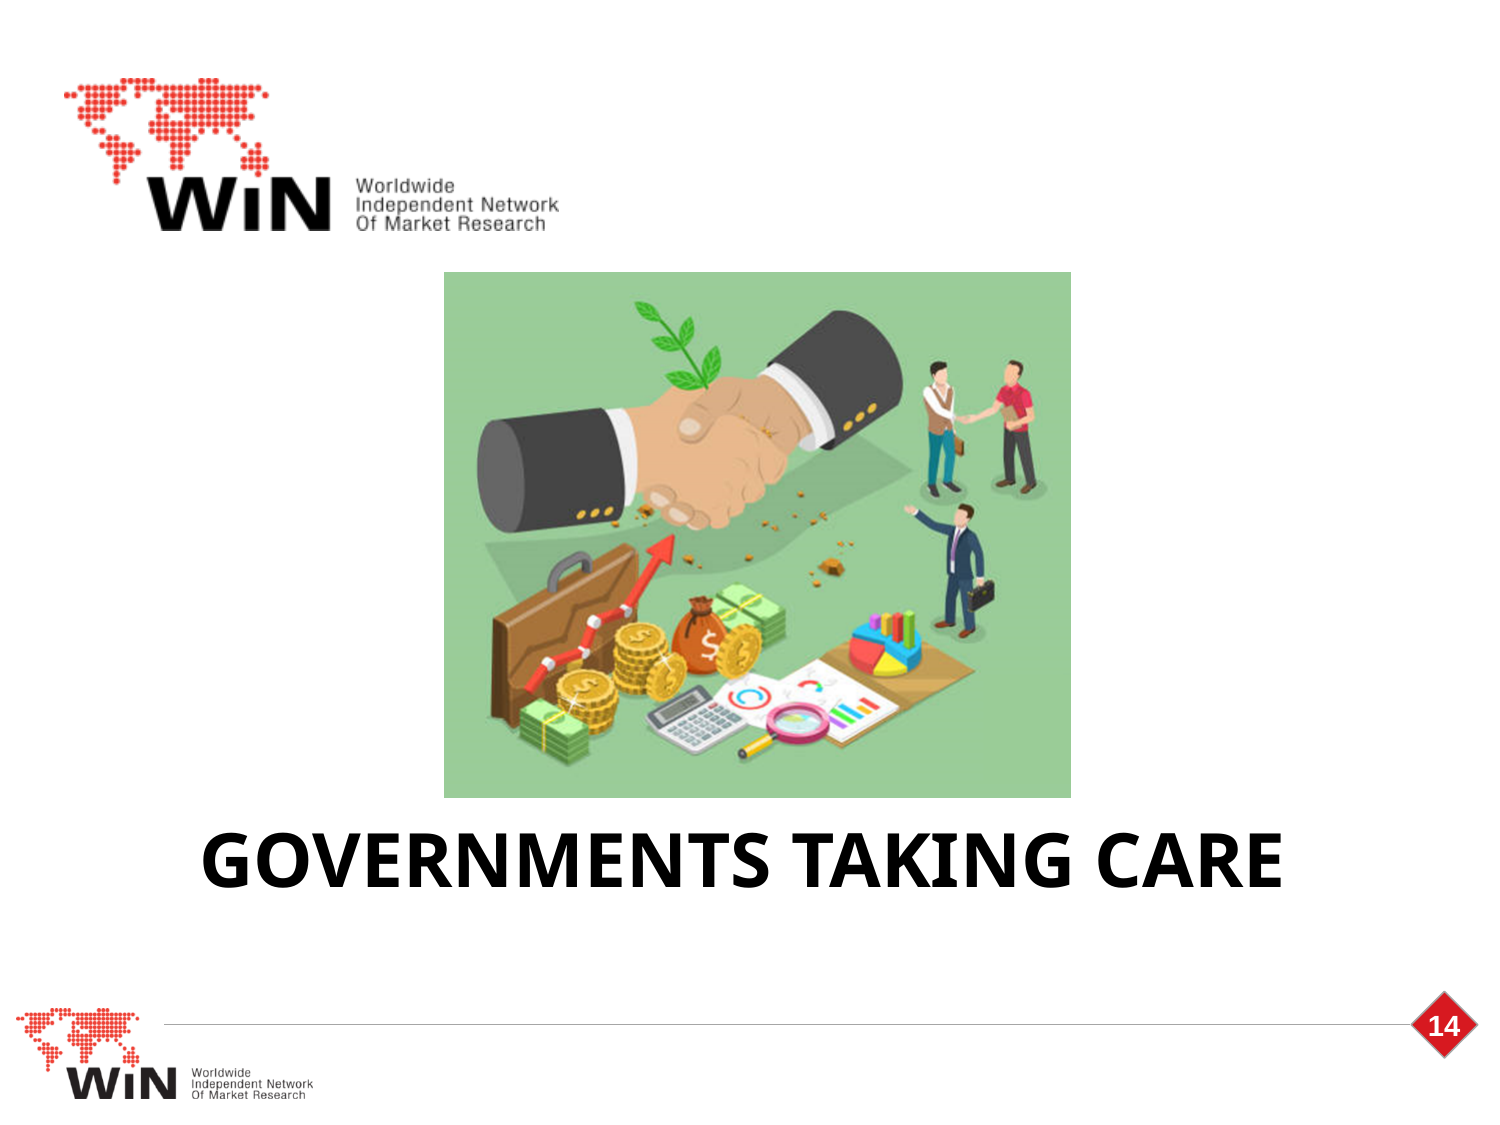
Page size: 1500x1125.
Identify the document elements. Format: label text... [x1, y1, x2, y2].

picture [64, 77, 559, 231]
picture [444, 272, 1072, 798]
text_box GOVERNMENTS TAKING CARE [61, 804, 1425, 910]
picture [16, 1008, 313, 1099]
